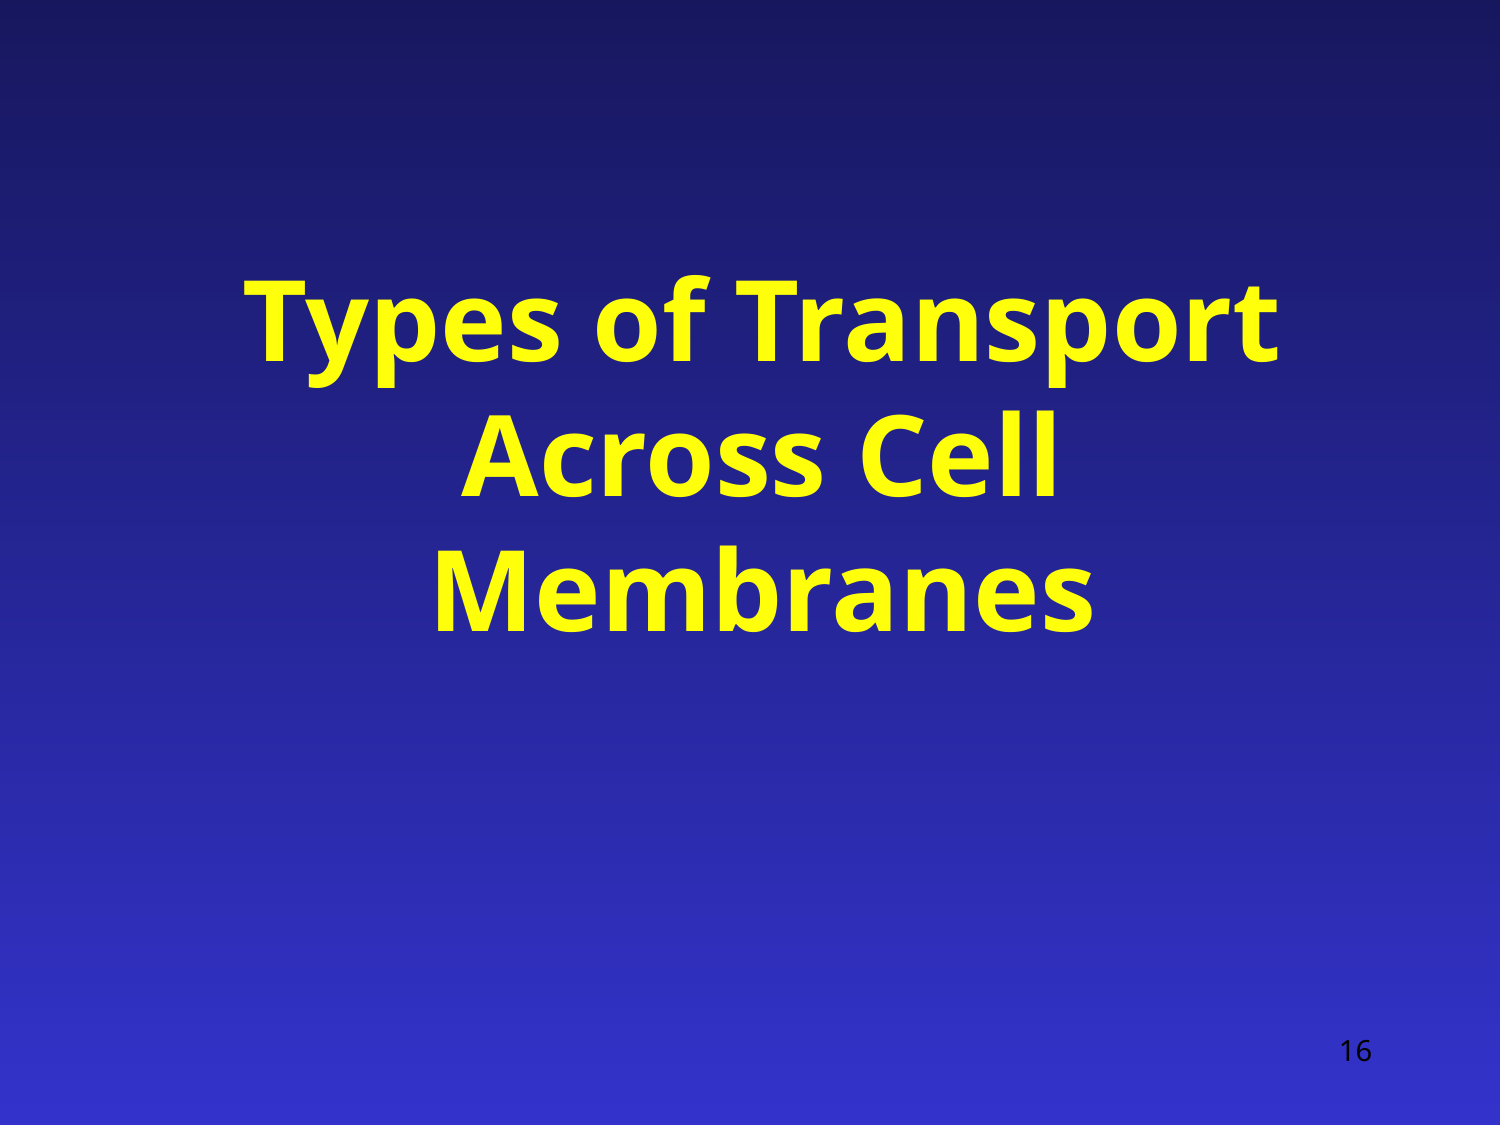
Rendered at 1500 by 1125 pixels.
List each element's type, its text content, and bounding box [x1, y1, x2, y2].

slide_number 16 [1074, 1025, 1388, 1100]
title Types of Transport Across Cell Membranes [124, 424, 1401, 613]
